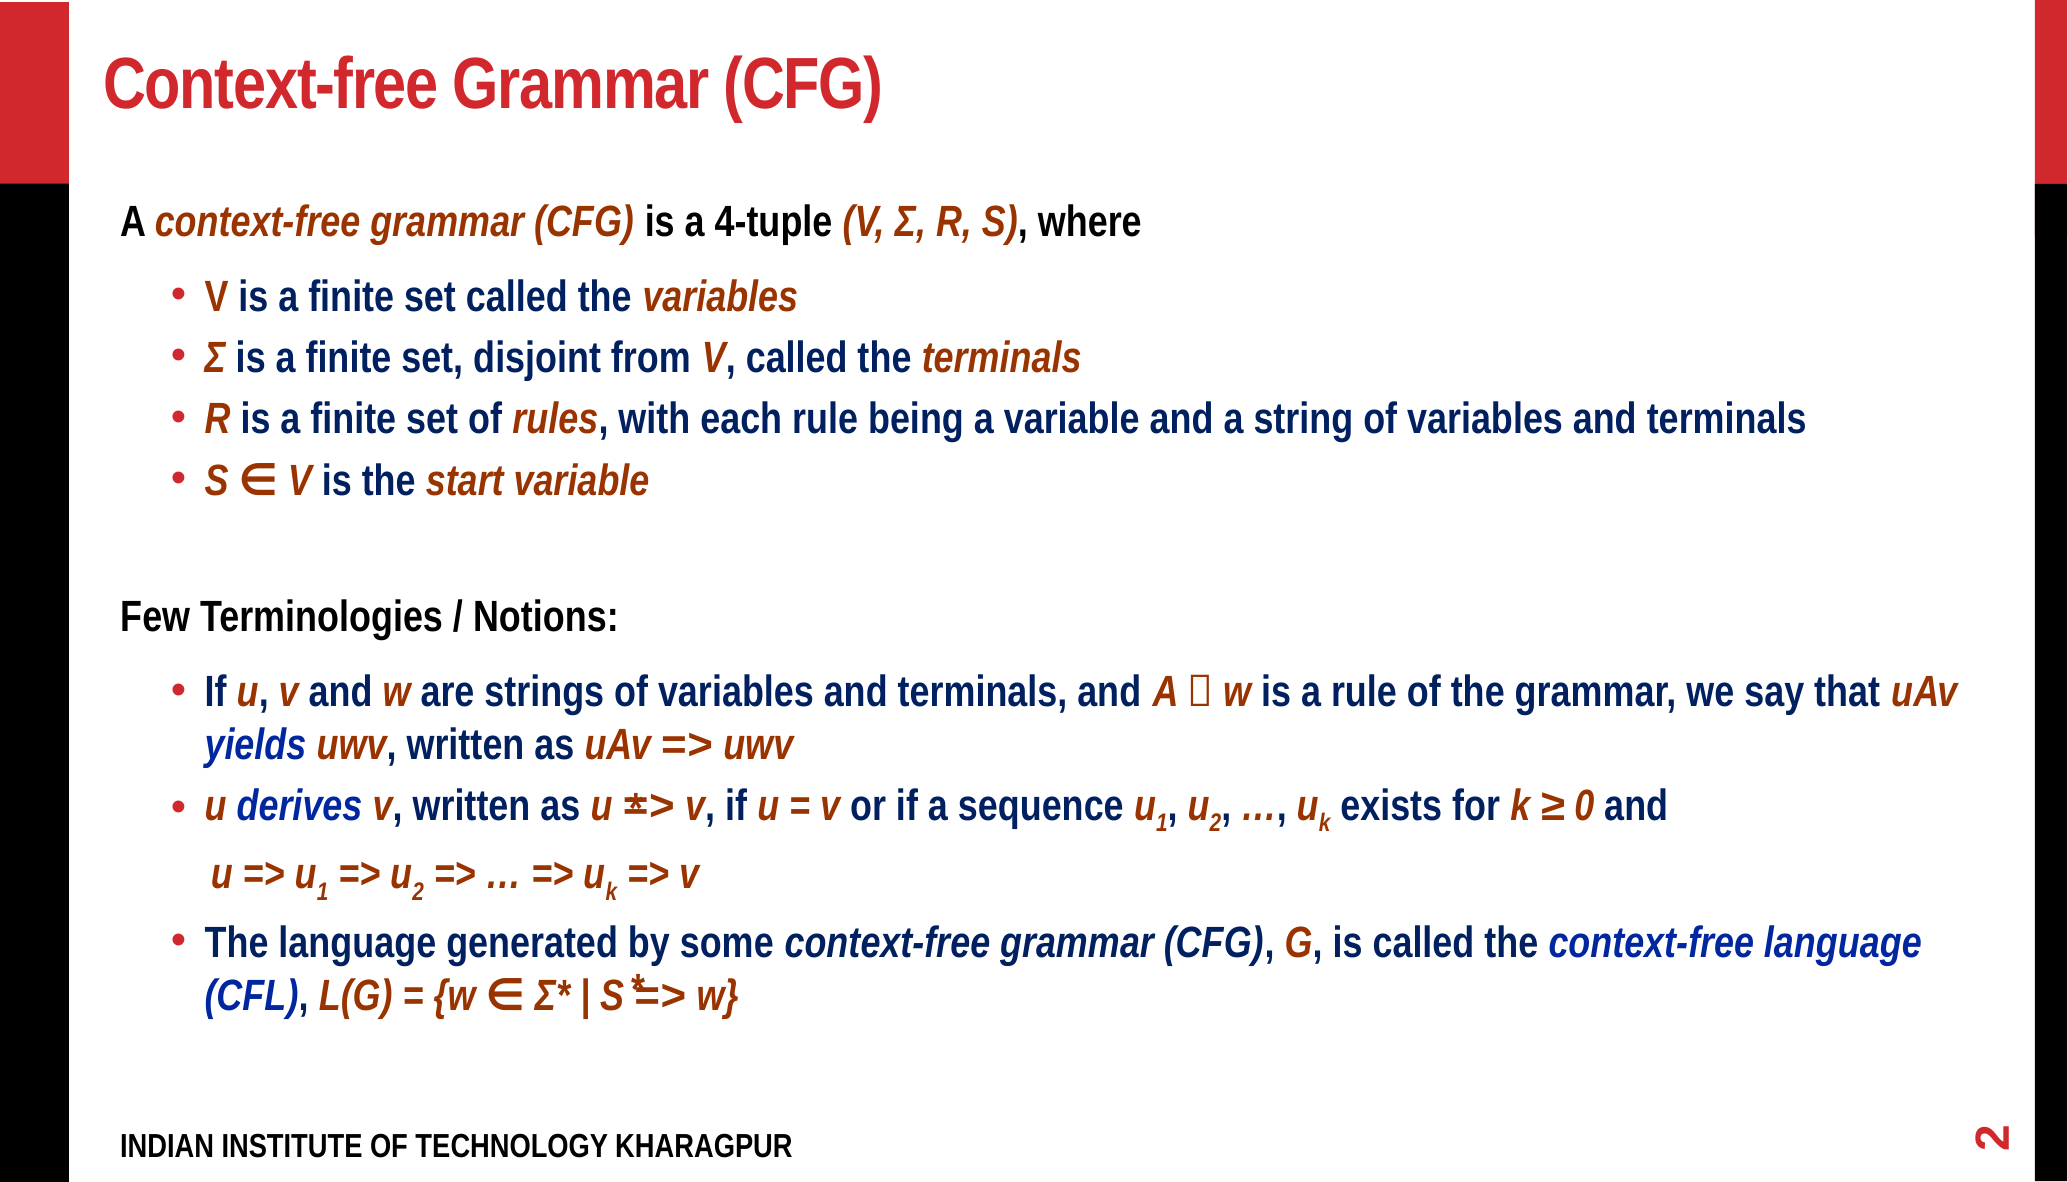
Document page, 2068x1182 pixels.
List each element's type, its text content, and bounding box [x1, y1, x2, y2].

title Context-free Grammar (CFG) [86, 26, 2016, 132]
text_box * [608, 953, 671, 1021]
slide_number 2 [1963, 1046, 2016, 1169]
text_box * [628, 772, 642, 840]
list A context-free grammar (CFG) is a 4-tuple (V, Σ, R, S), where V is a finite set called the variables Σ is a finite set, disjoint from V, called the terminals R is a finite set of rules, with each rule being a variable and a string of variables and terminals S ∈ V is the start variable Few Terminologies / Notions: If u, v and w are strings of variables and terminals, and A  w is a rule of the grammar, we say that uAv yields uwv, written as uAv => uwv u derives v, written as u => v, if u = v or if a sequence u1, u2, …, uk exists for k ≥ 0 and u => u1 => u2 => … => uk => v The language generated by some context-free grammar (CFG), G, is called the context-free language (CFL), L(G) = {w ∈ Σ* | S => w} [103, 183, 1999, 1056]
footer INDIAN INSTITUTE OF TECHNOLOGY KHARAGPUR [103, 1115, 1361, 1168]
